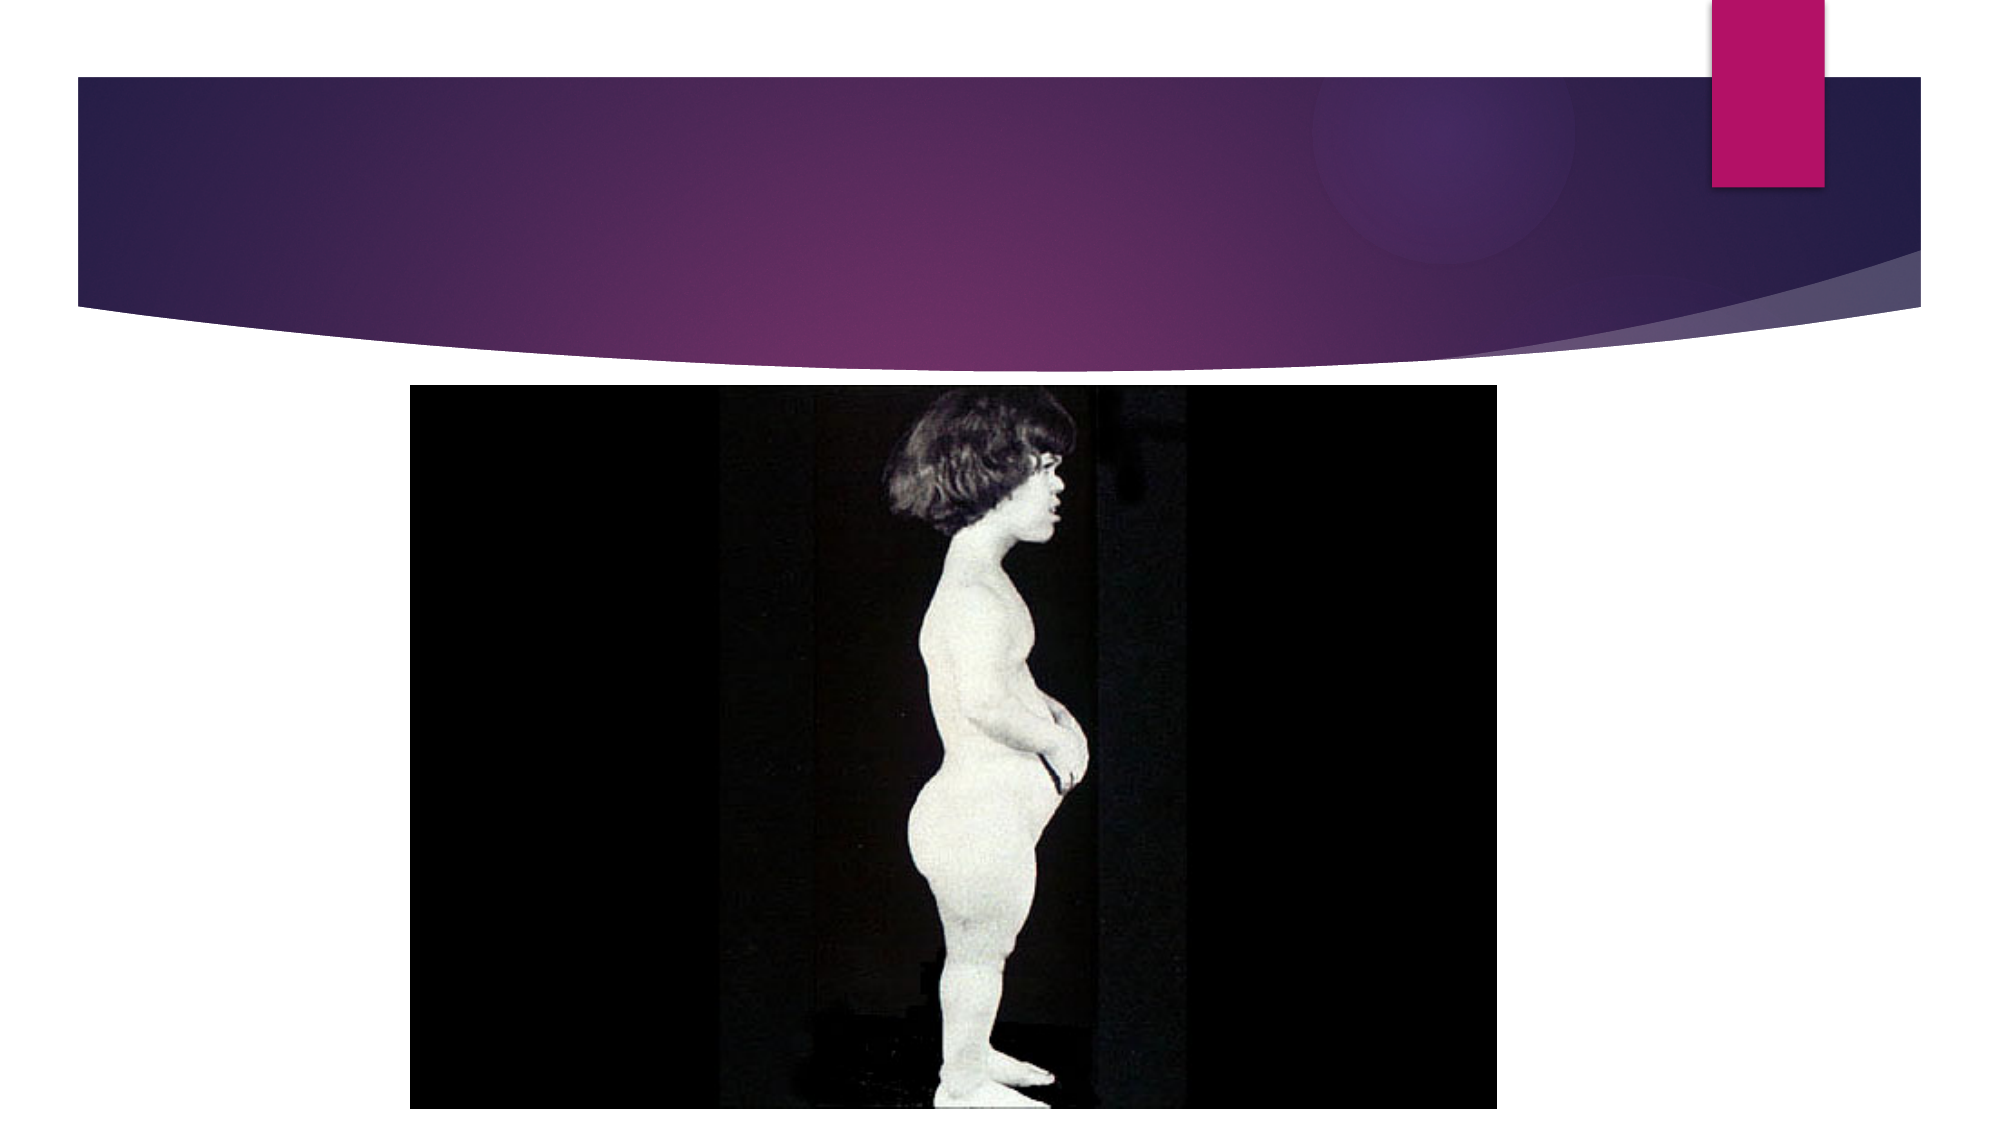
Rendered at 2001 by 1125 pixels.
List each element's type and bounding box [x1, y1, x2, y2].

picture [410, 384, 1497, 1110]
